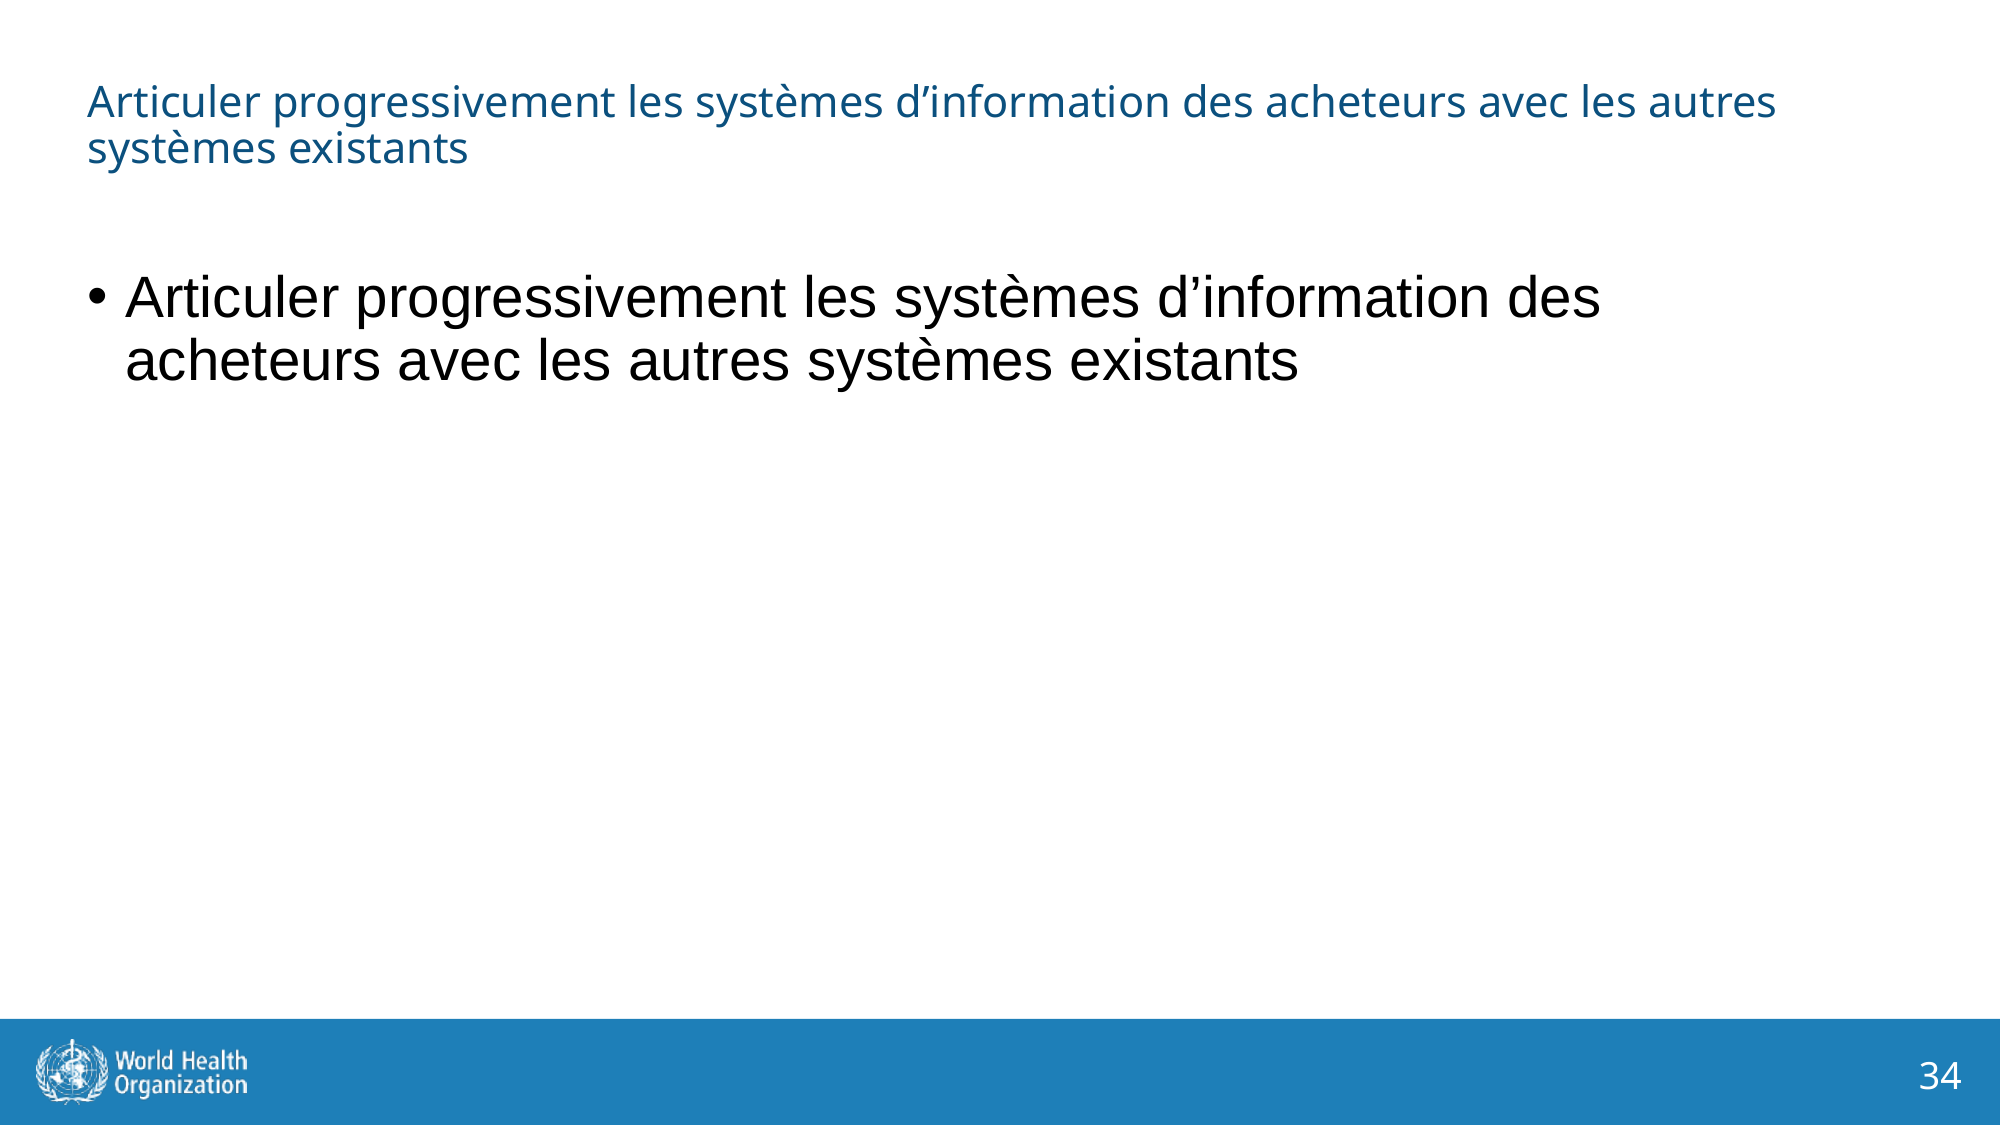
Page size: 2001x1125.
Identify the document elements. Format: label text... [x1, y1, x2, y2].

title Articuler progressivement les systèmes d’information des acheteurs avec les autres systèmes existants [72, 72, 1863, 234]
picture [36, 1039, 247, 1105]
list Articuler progressivement les systèmes d’information des acheteurs avec les autres systèmes existants [72, 260, 1863, 996]
